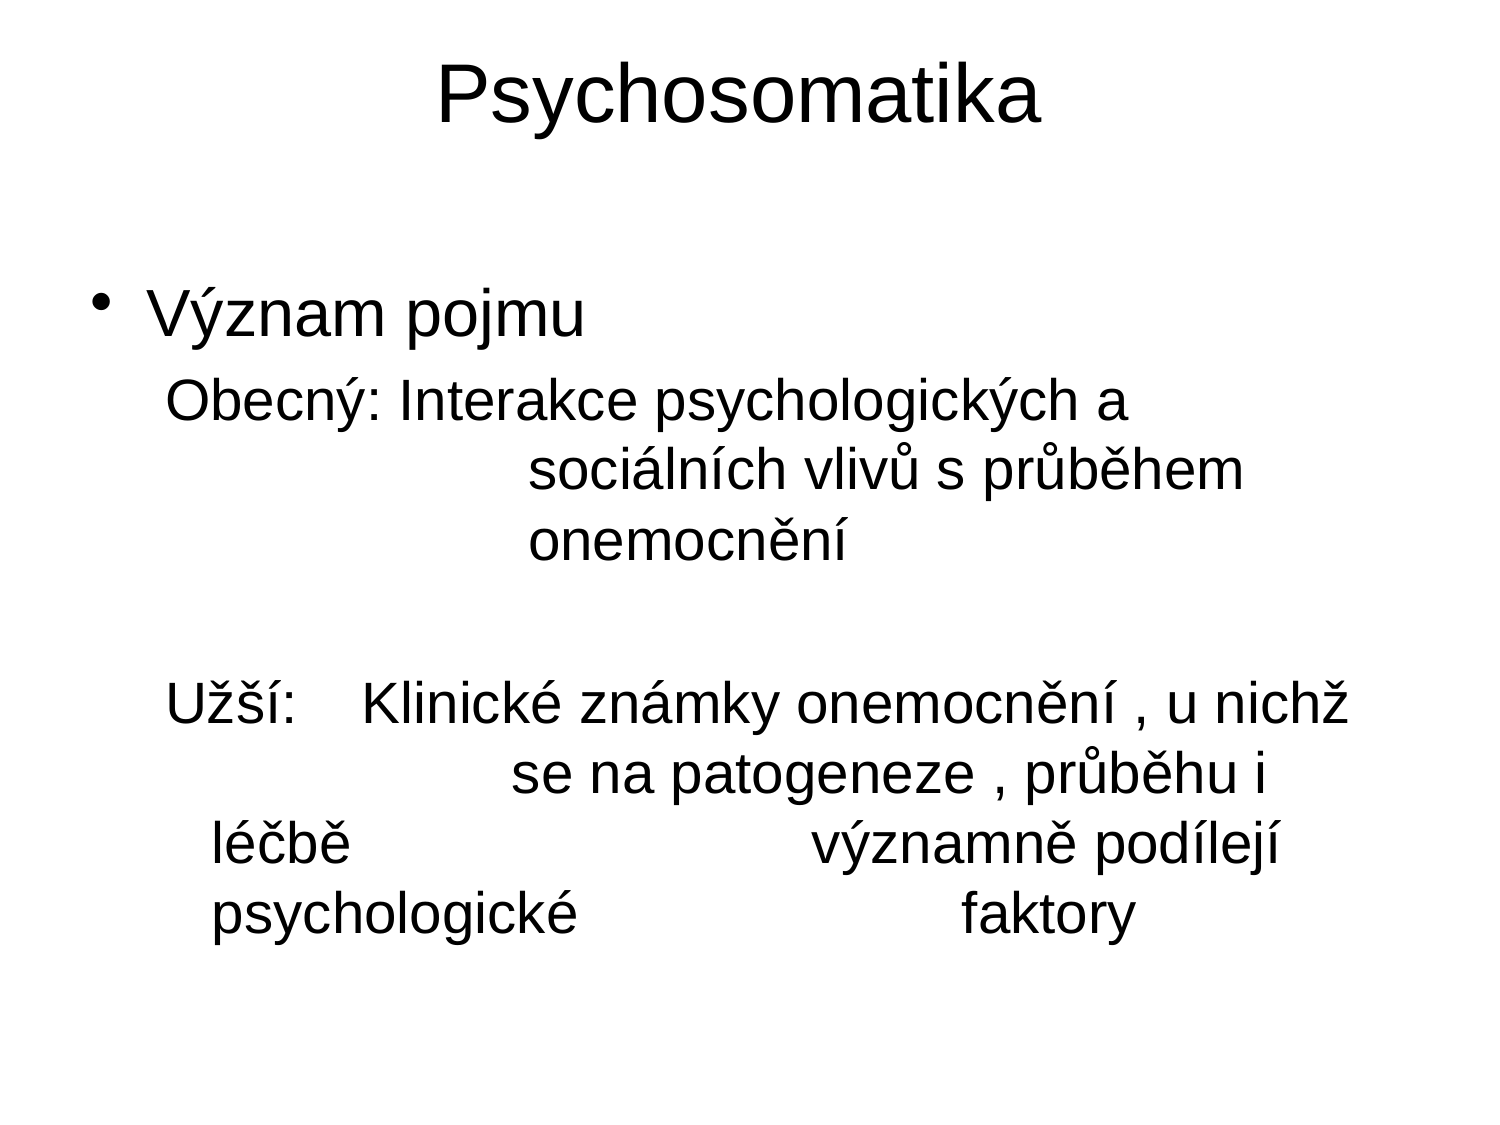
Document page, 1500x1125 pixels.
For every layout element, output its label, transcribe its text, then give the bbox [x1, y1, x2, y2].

title Psychosomatika [74, 44, 1426, 233]
list Význam pojmu Obecný: Interakce psychologických a sociálních vlivů s průběhem onemocnění Užší: Klinické známky onemocnění , u nichž se na patogeneze , průběhu i léčbě významně podílejí psychologické faktory [74, 262, 1426, 1006]
